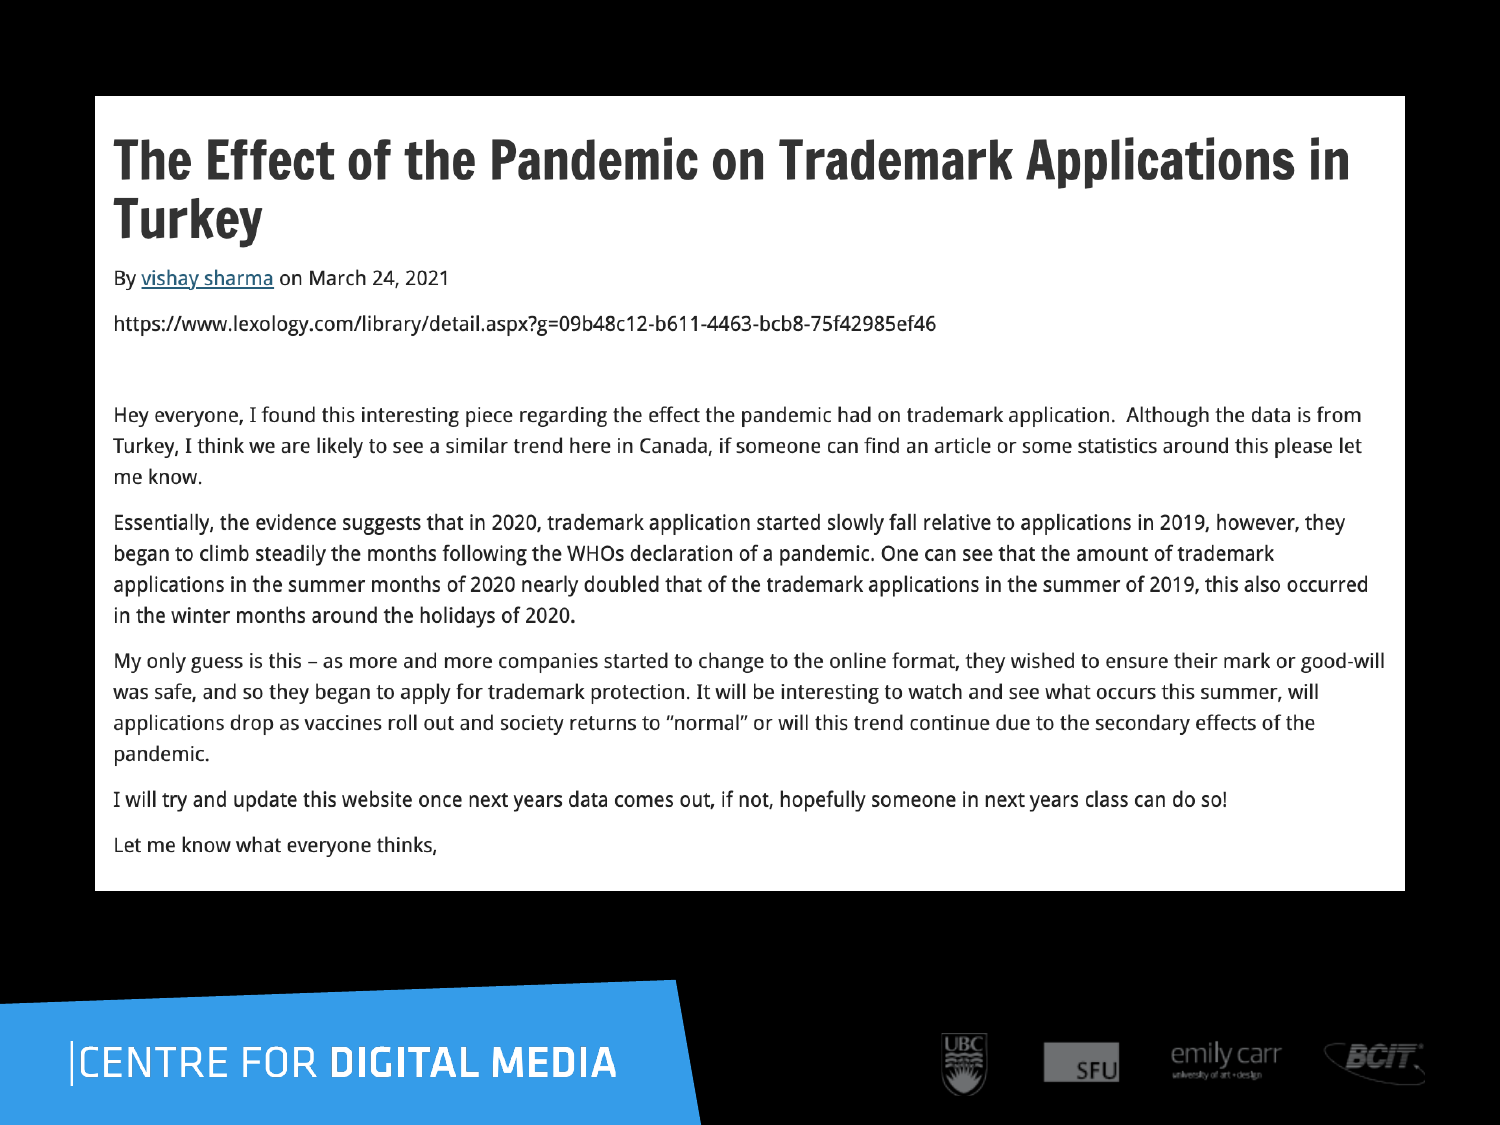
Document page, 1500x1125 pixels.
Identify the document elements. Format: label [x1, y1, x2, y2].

picture [94, 96, 1406, 892]
